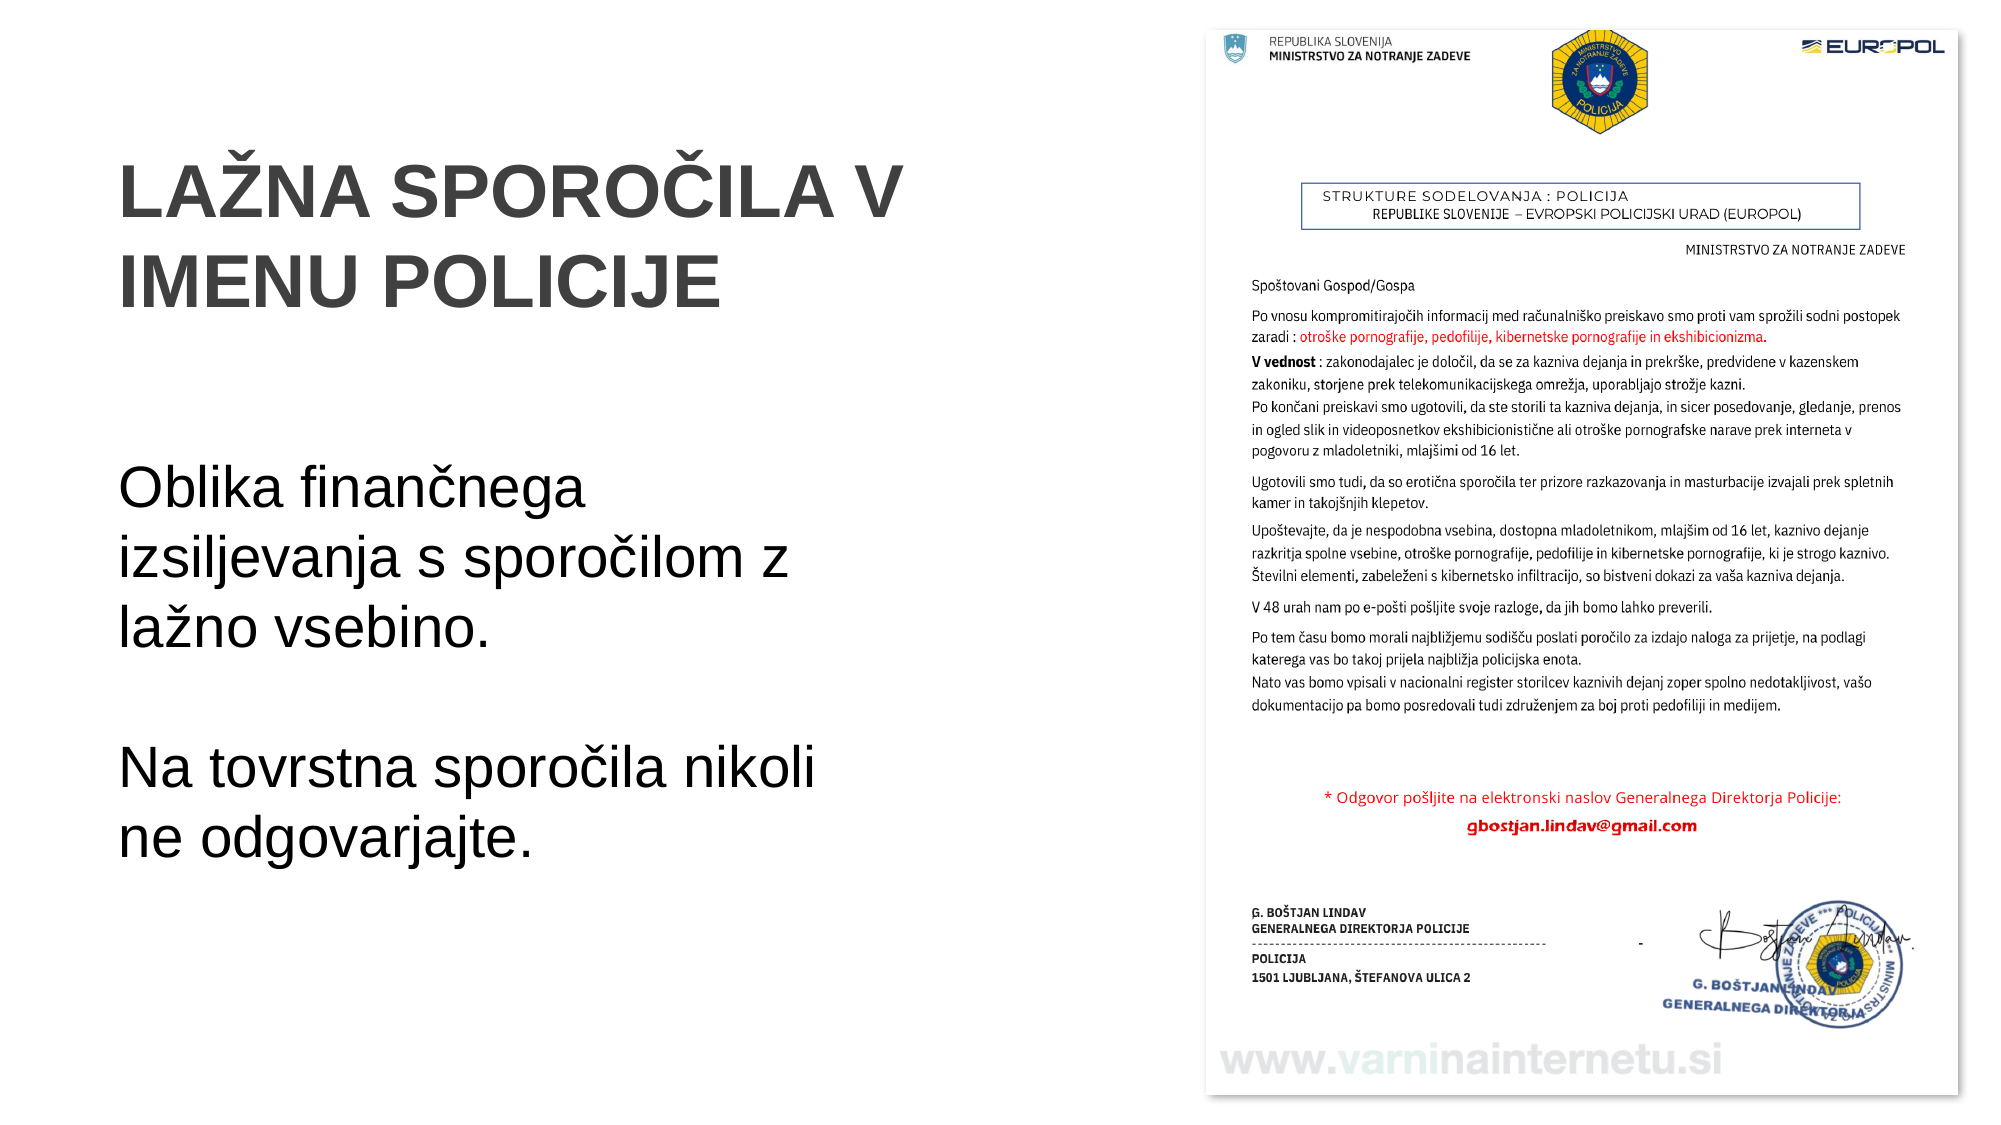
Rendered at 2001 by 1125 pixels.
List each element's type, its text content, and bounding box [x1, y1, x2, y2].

text_box LAŽNA SPOROČILA V IMENU POLICIJE [104, 135, 1128, 353]
picture [1206, 30, 1958, 1095]
text_box Oblika finančnega izsiljevanja s sporočilom z lažno vsebino. Na tovrstna sporočila nikoli ne odgovarjajte. [104, 441, 838, 877]
